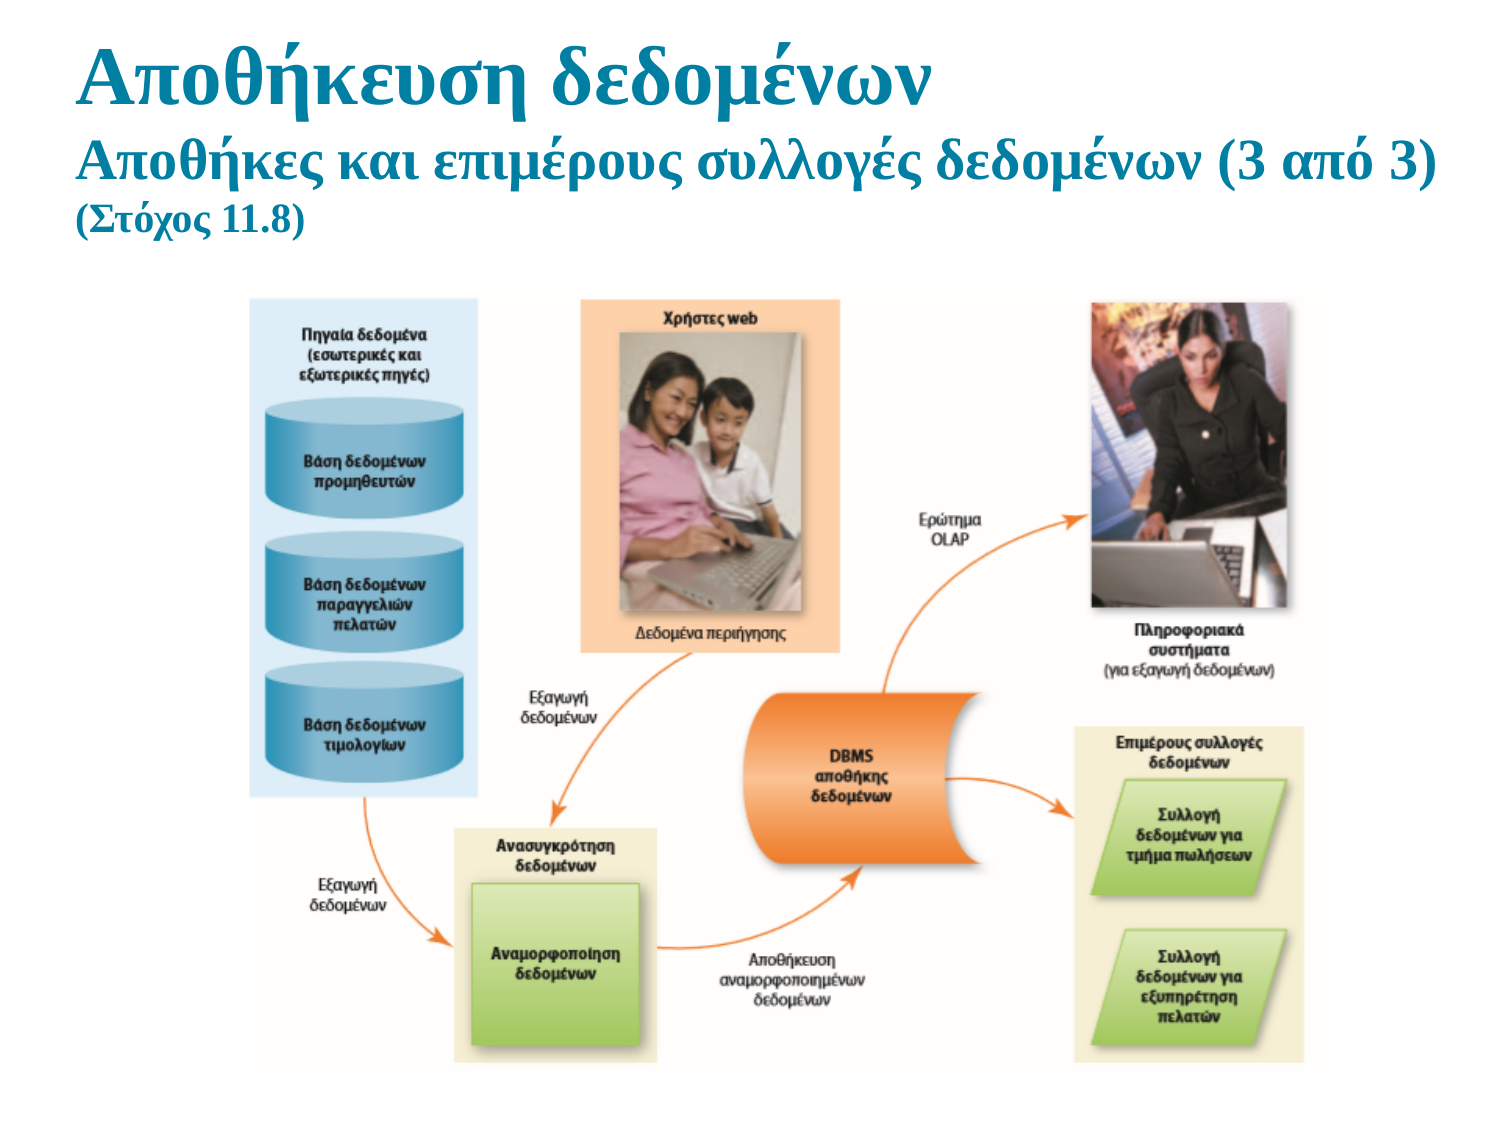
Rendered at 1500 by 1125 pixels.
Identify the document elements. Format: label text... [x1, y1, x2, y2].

title Αποθήκευση δεδομένων Αποθήκες και επιμέρους συλλογές δεδομένων (3 από 3) (Στόχος 11.8) [75, 0, 1500, 263]
picture [212, 262, 1338, 1076]
